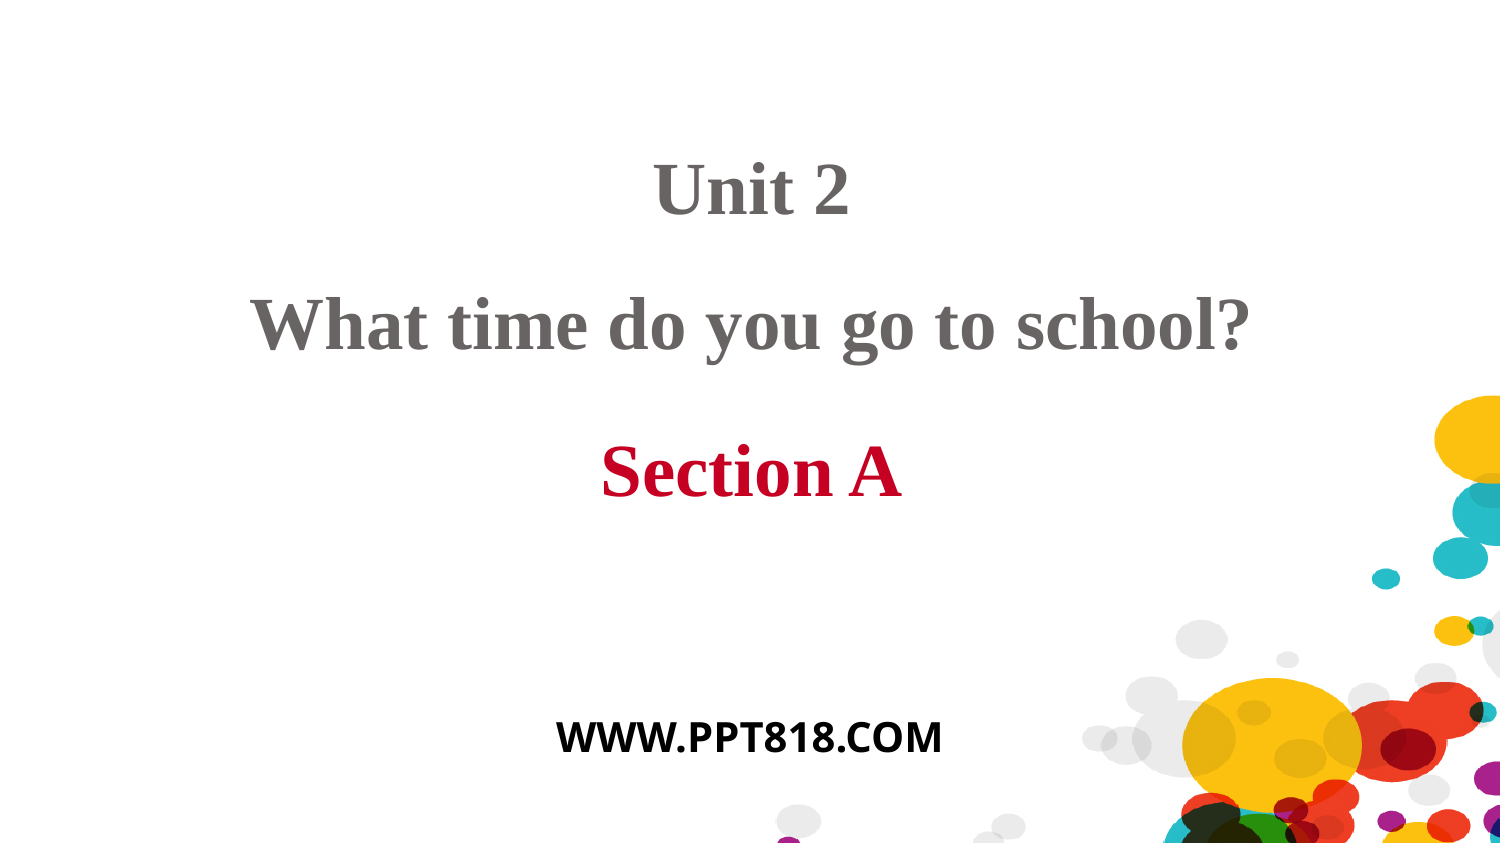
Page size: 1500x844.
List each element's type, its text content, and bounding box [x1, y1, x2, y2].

picture [368, 768, 1500, 843]
text_box WWW.PPT818.COM [0, 698, 1500, 768]
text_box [106, 86, 1398, 520]
picture [368, 206, 1500, 698]
